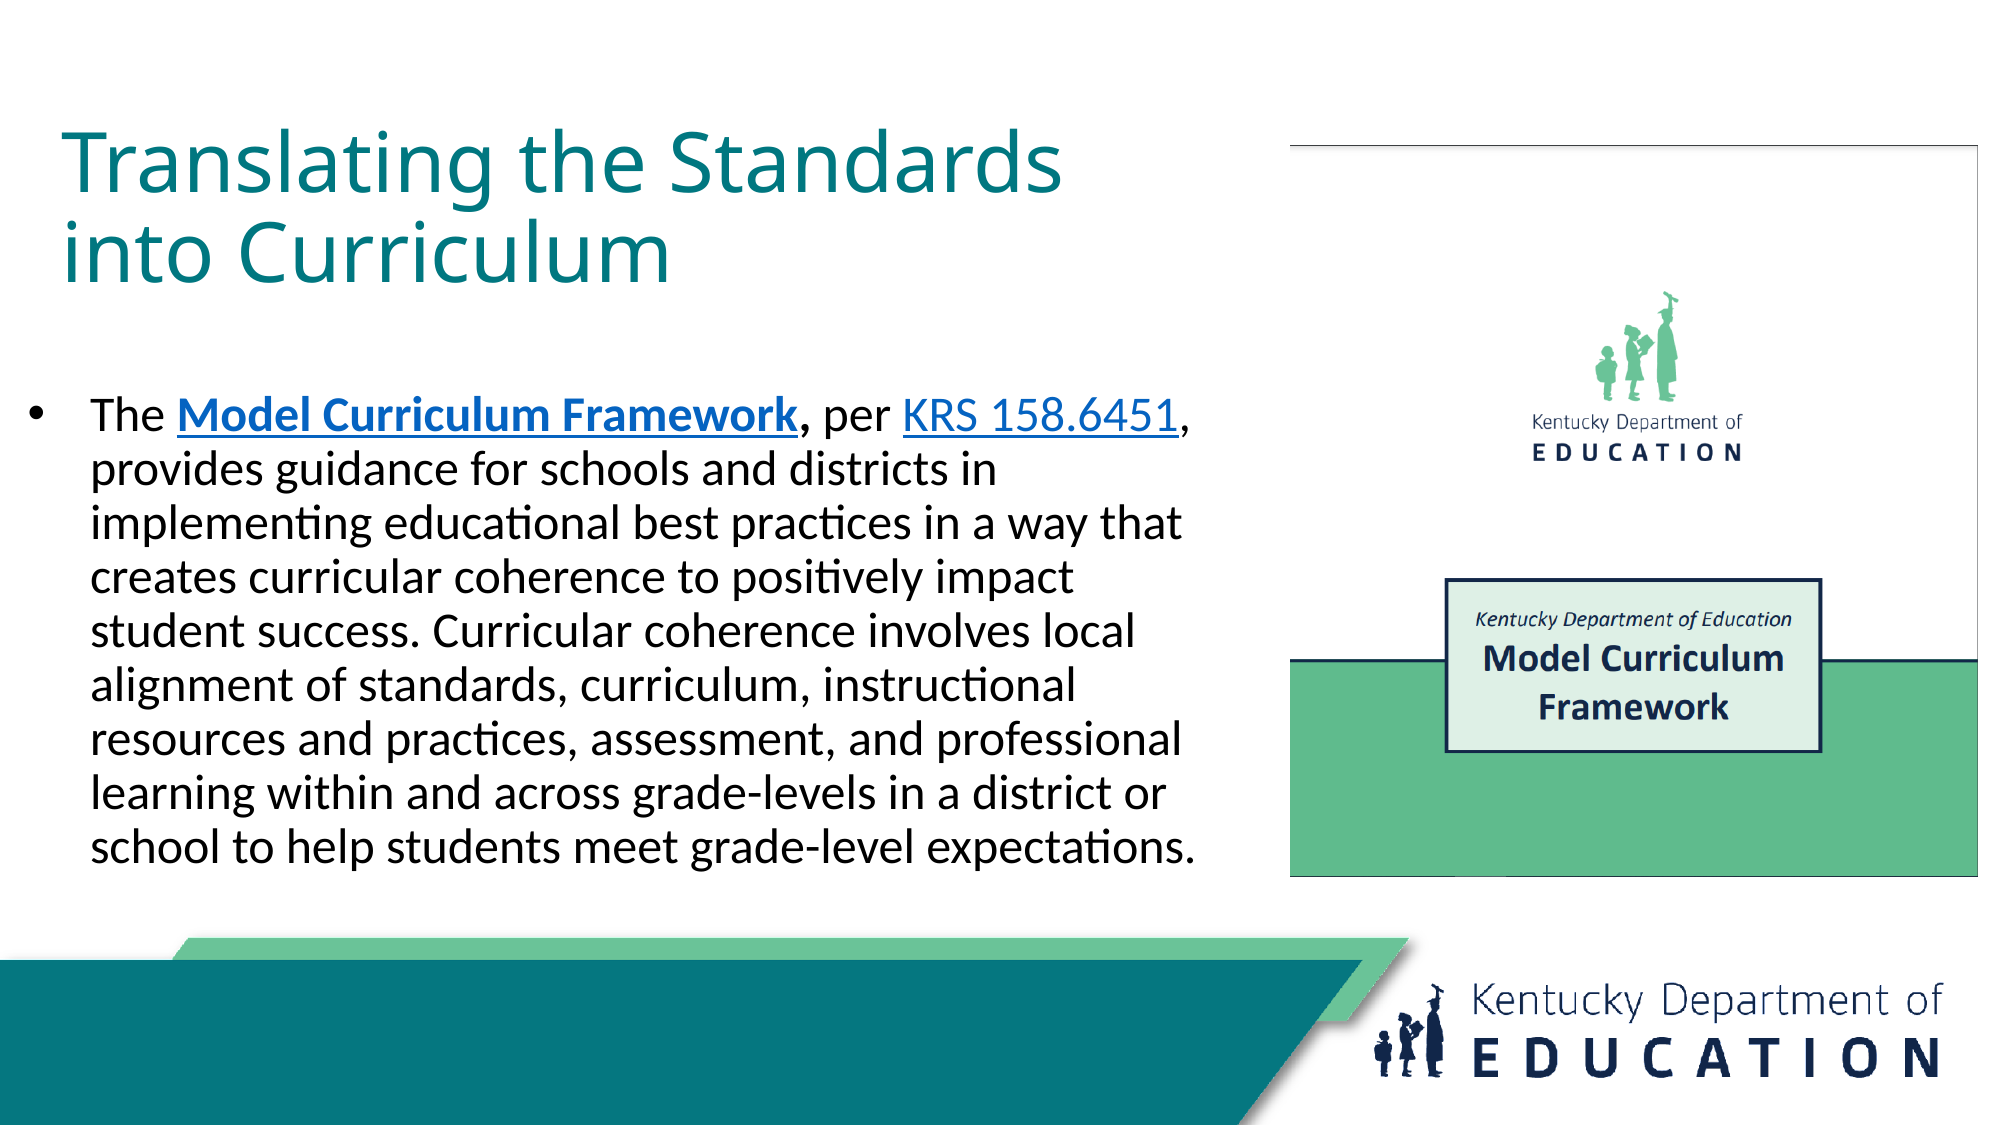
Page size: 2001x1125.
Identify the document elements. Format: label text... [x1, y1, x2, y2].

title Translating the Standards into Curriculum [46, 101, 1772, 320]
picture [0, 0, 2001, 1125]
text_box The Model Curriculum Framework, per KRS 158.6451, provides guidance for schools and districts in implementing educational best practices in a way that creates curricular coherence to positively impact student success. Curricular coherence involves local alignment of standards, curriculum, instructional resources and practices, assessment, and professional learning within and across grade-levels in a district or school to help students meet grade-level expectations. [0, 373, 1249, 889]
